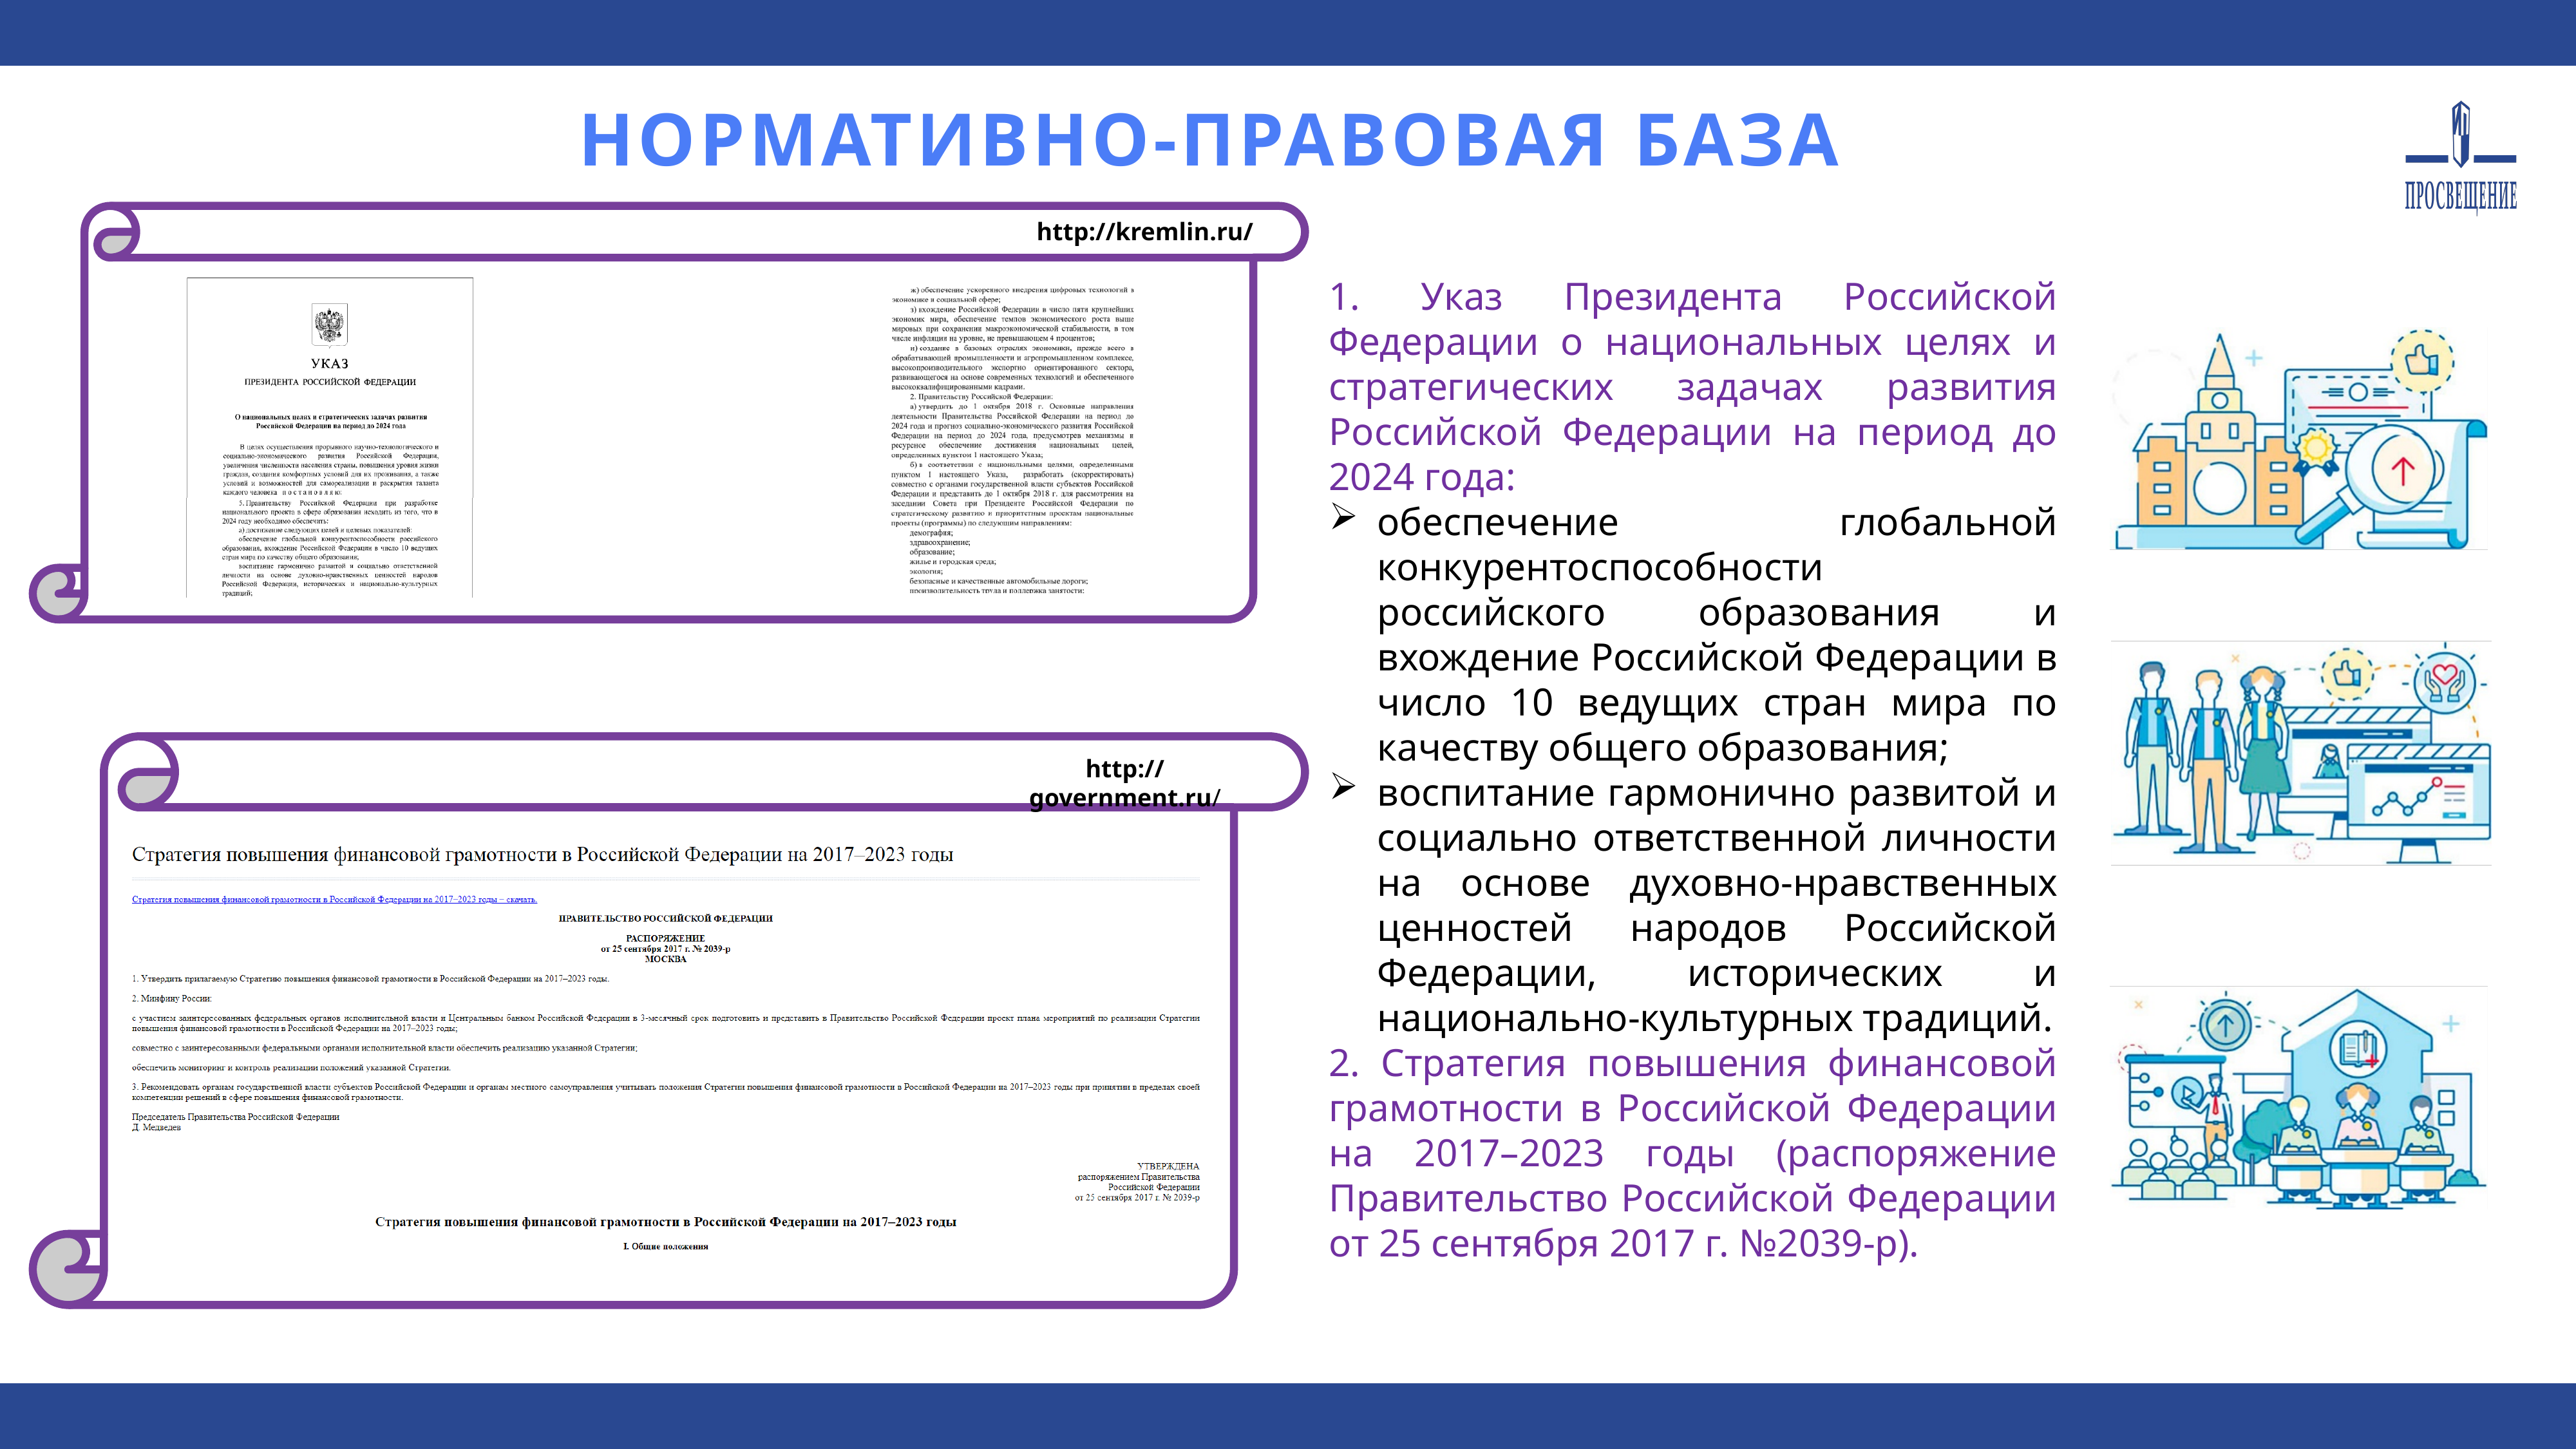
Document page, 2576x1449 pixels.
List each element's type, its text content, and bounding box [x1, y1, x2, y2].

picture [869, 277, 1151, 606]
picture [128, 838, 1210, 1258]
text_box 1. Указ Президента Российской Федерации о национальных целях и стратегических задачах развития Российской Федерации на период до 2024 года: обеспечение глобальной конкурентоспособности российского образования и вхождение Российской Федерации в число 10 ведущих стран мира по качеству общего образования; воспитание гармонично развитой и социально ответственной личности на основе духовно-нравственных ценностей народов Российской Федерации, исторических и национально-культурных традиций. 2. Стратегия повышения финансовой грамотности в Российской Федерации на 2017–2023 годы (распоряжение Правительство Российской Федерации от 25 сентября 2017 г. №2039-р). [1321, 265, 2065, 1317]
text_box http://government.ru/ [980, 748, 1270, 817]
picture [2110, 327, 2492, 1209]
text_box http://kremlin.ru/ [1027, 211, 1264, 250]
picture [2405, 100, 2517, 216]
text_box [161, 277, 497, 598]
text_box [31, 204, 1307, 621]
text_box [31, 735, 1307, 1307]
text_box НОРМАТИВНО-ПРАВОВАЯ БАЗА [28, 88, 2392, 185]
